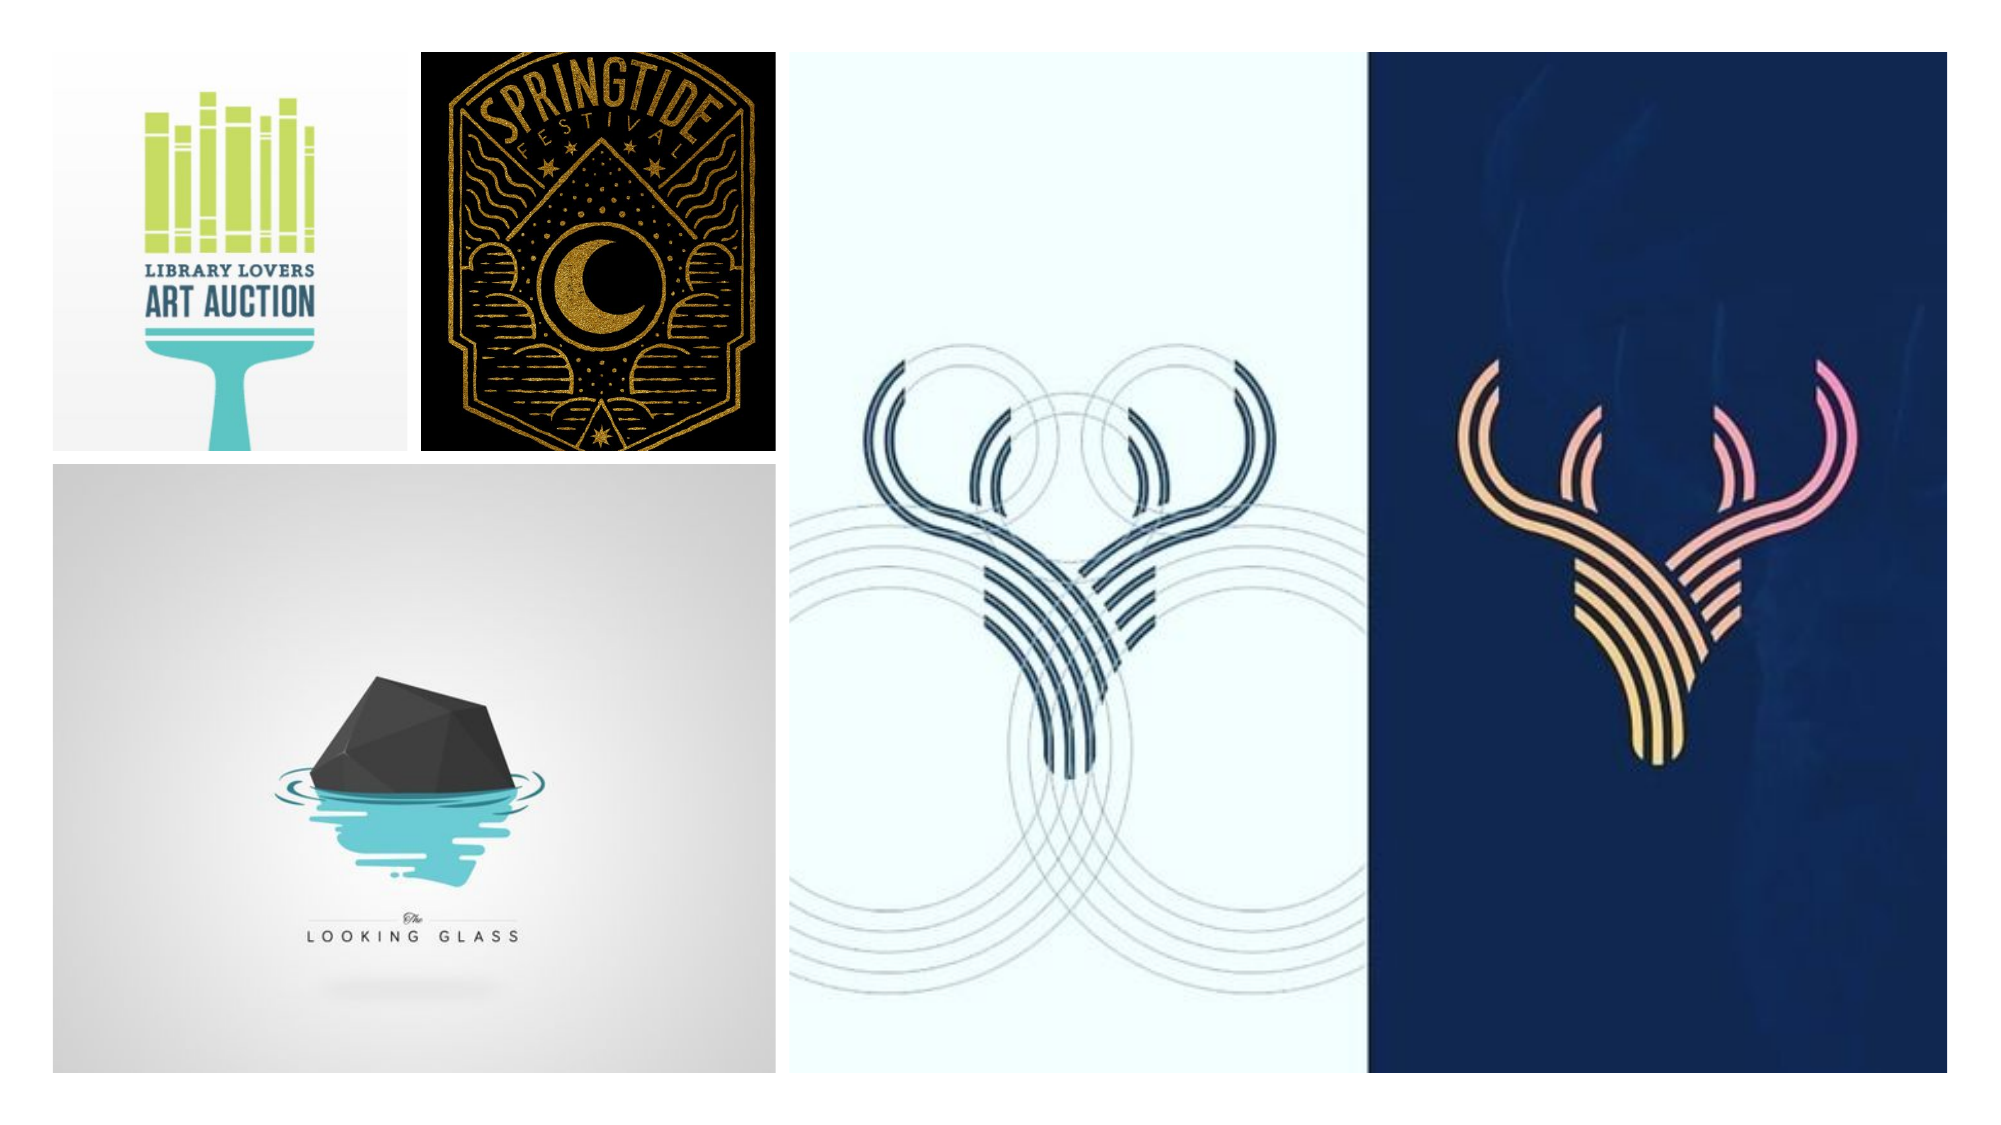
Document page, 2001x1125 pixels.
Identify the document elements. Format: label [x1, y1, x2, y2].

picture [52, 52, 408, 451]
picture [789, 52, 1948, 1073]
picture [421, 52, 776, 451]
picture [52, 464, 776, 1073]
